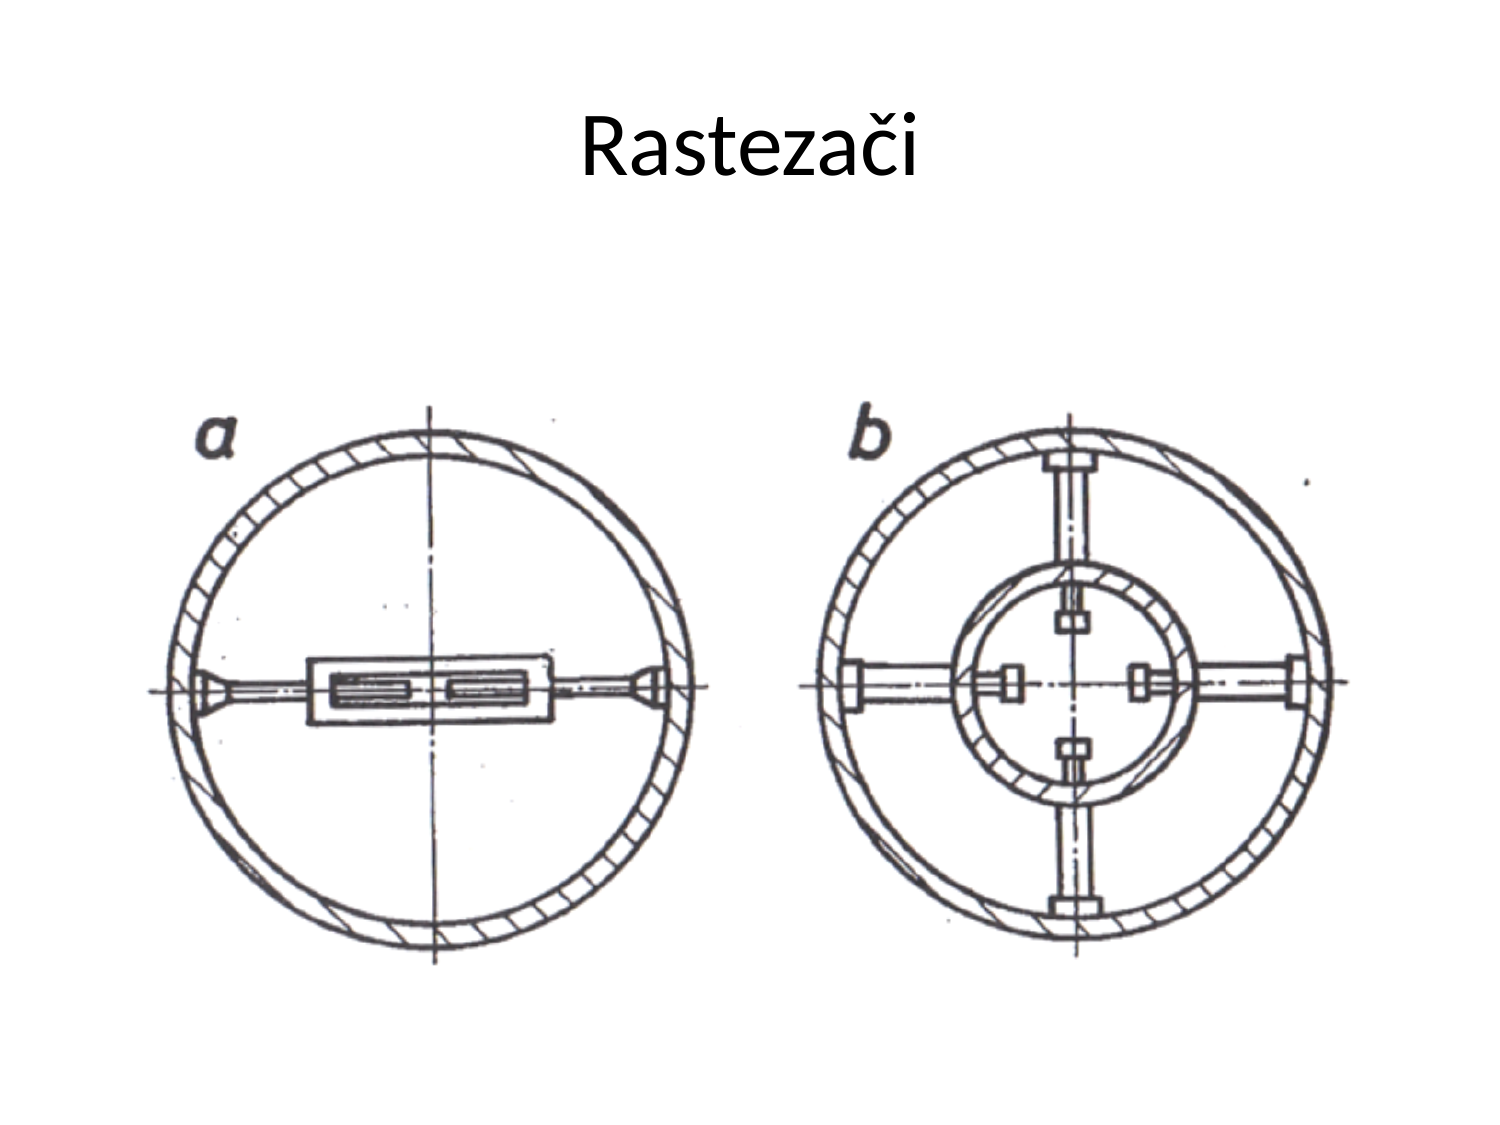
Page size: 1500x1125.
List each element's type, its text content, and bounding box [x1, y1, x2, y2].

title Rastezači [75, 45, 1425, 233]
picture [127, 348, 1393, 990]
